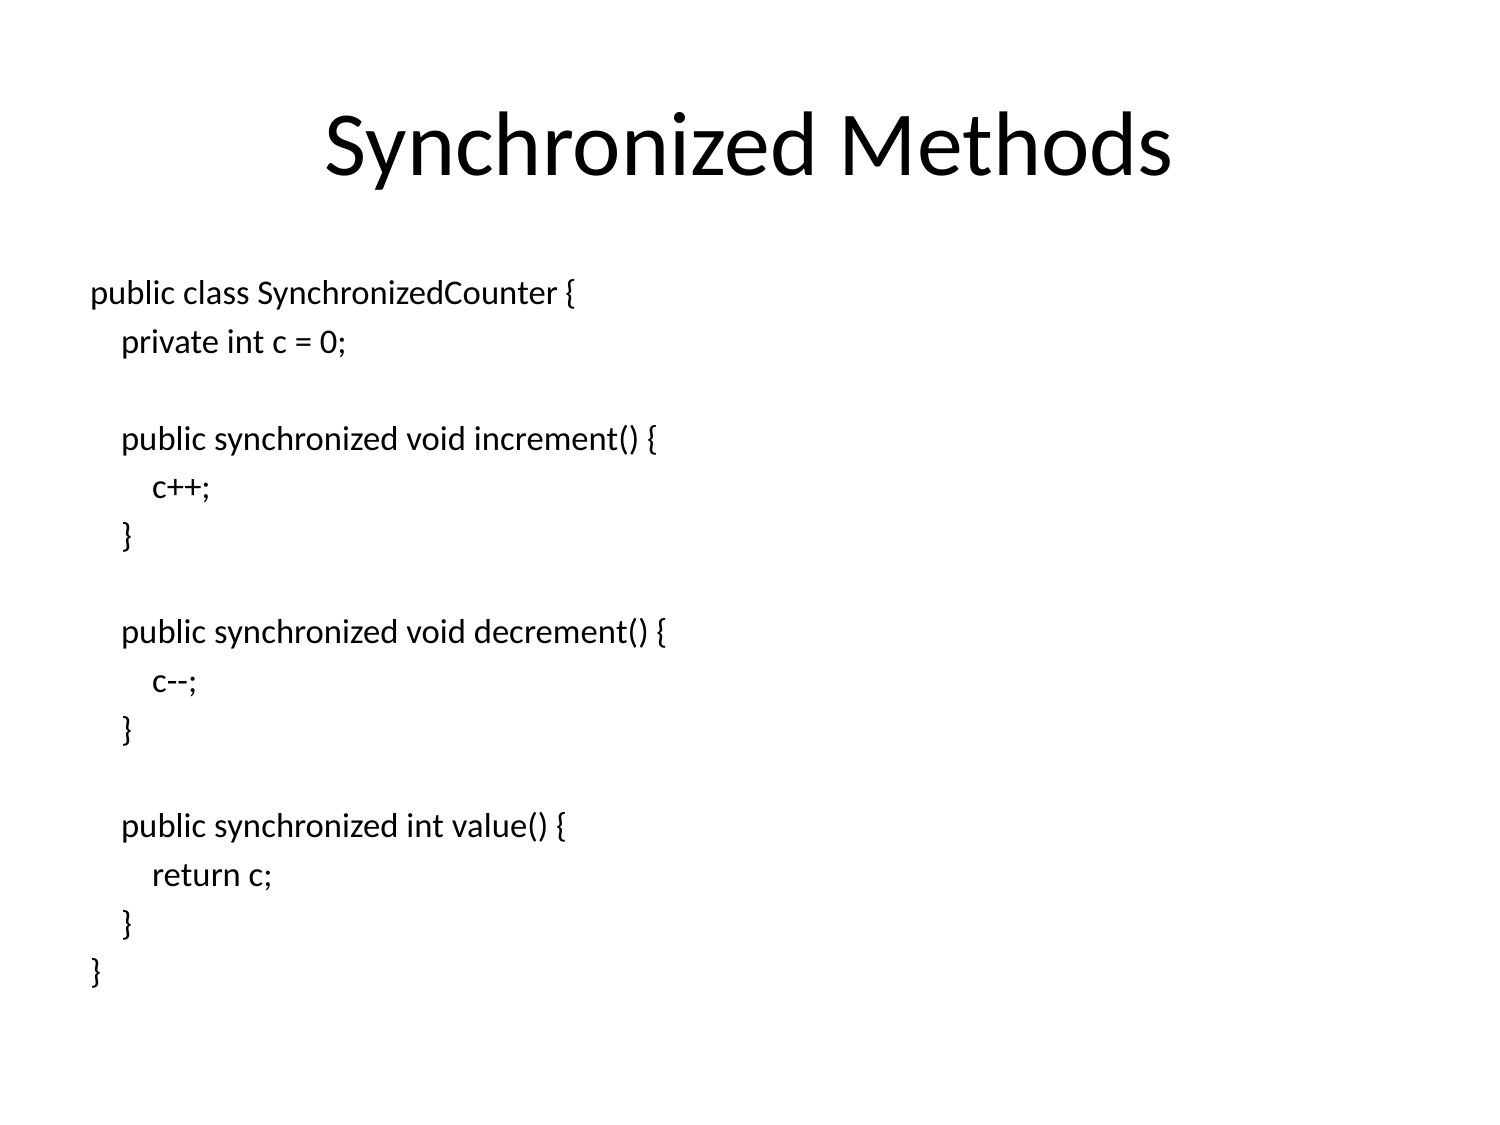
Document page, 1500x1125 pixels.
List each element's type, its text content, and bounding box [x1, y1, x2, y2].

list public class SynchronizedCounter { private int c = 0; public synchronized void increment() { c++; } public synchronized void decrement() { c--; } public synchronized int value() { return c; } } [75, 262, 1425, 1005]
title Synchronized Methods [75, 45, 1425, 233]
